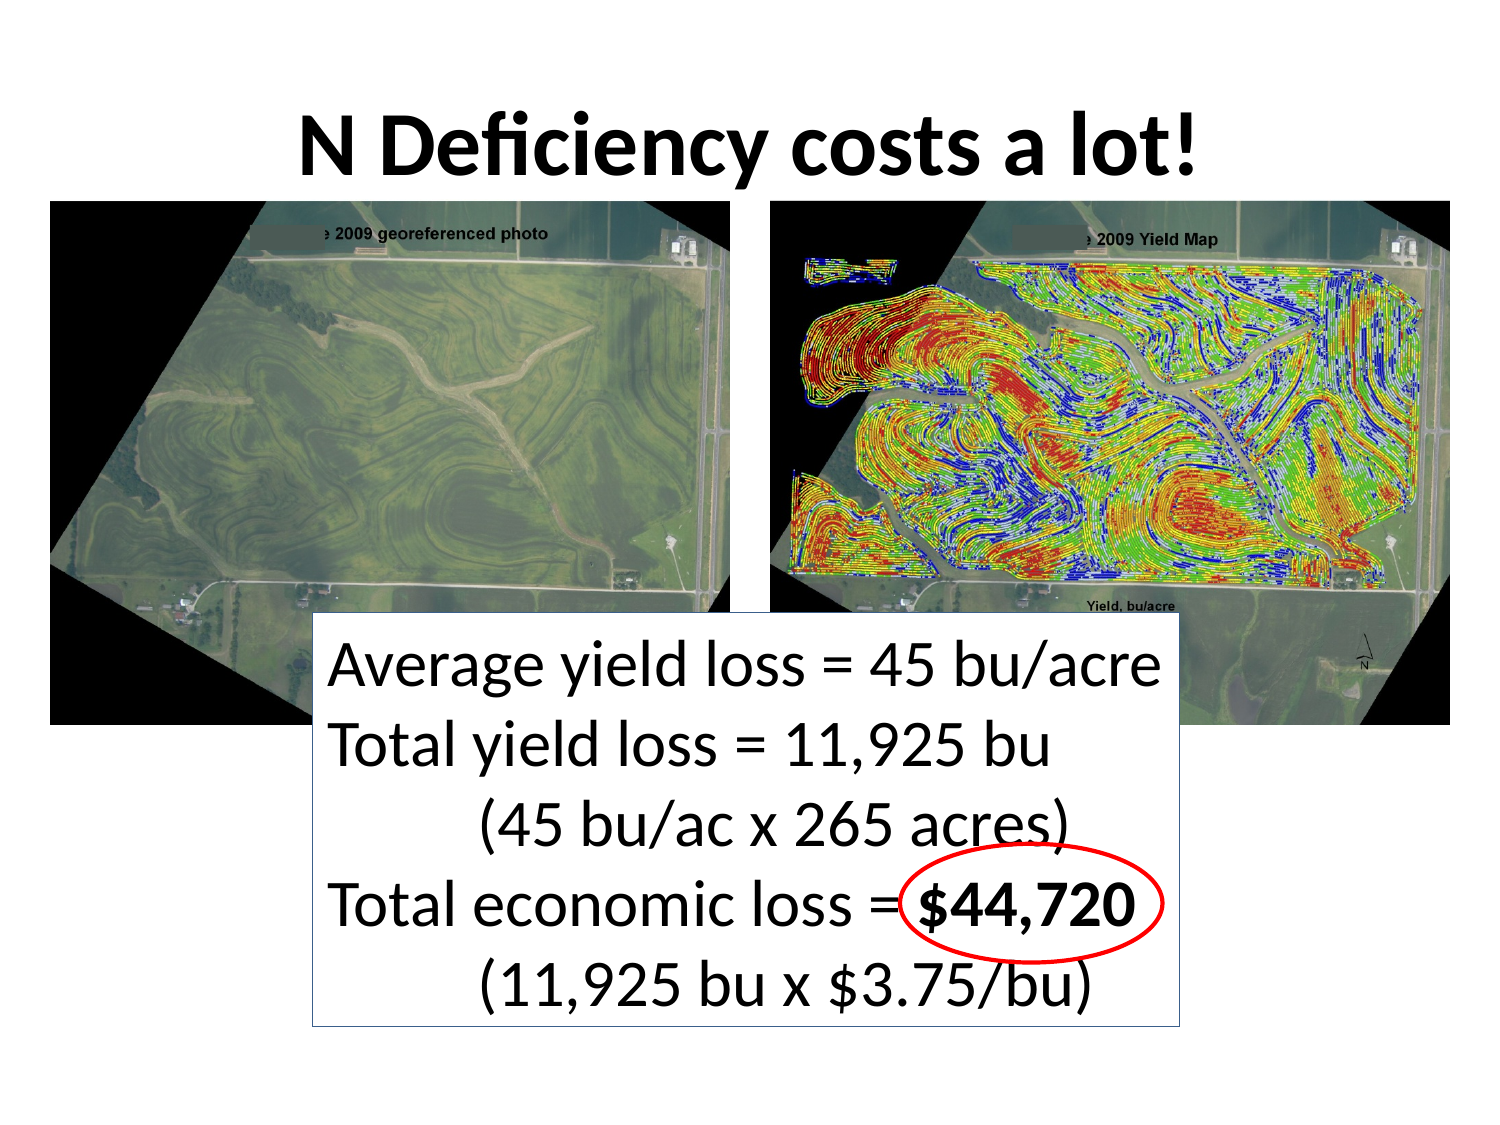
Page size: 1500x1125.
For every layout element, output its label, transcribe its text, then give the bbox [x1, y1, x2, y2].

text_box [770, 199, 1451, 726]
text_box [312, 612, 1180, 1032]
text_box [49, 199, 730, 726]
title N Deficiency costs a lot! [75, 45, 1425, 233]
